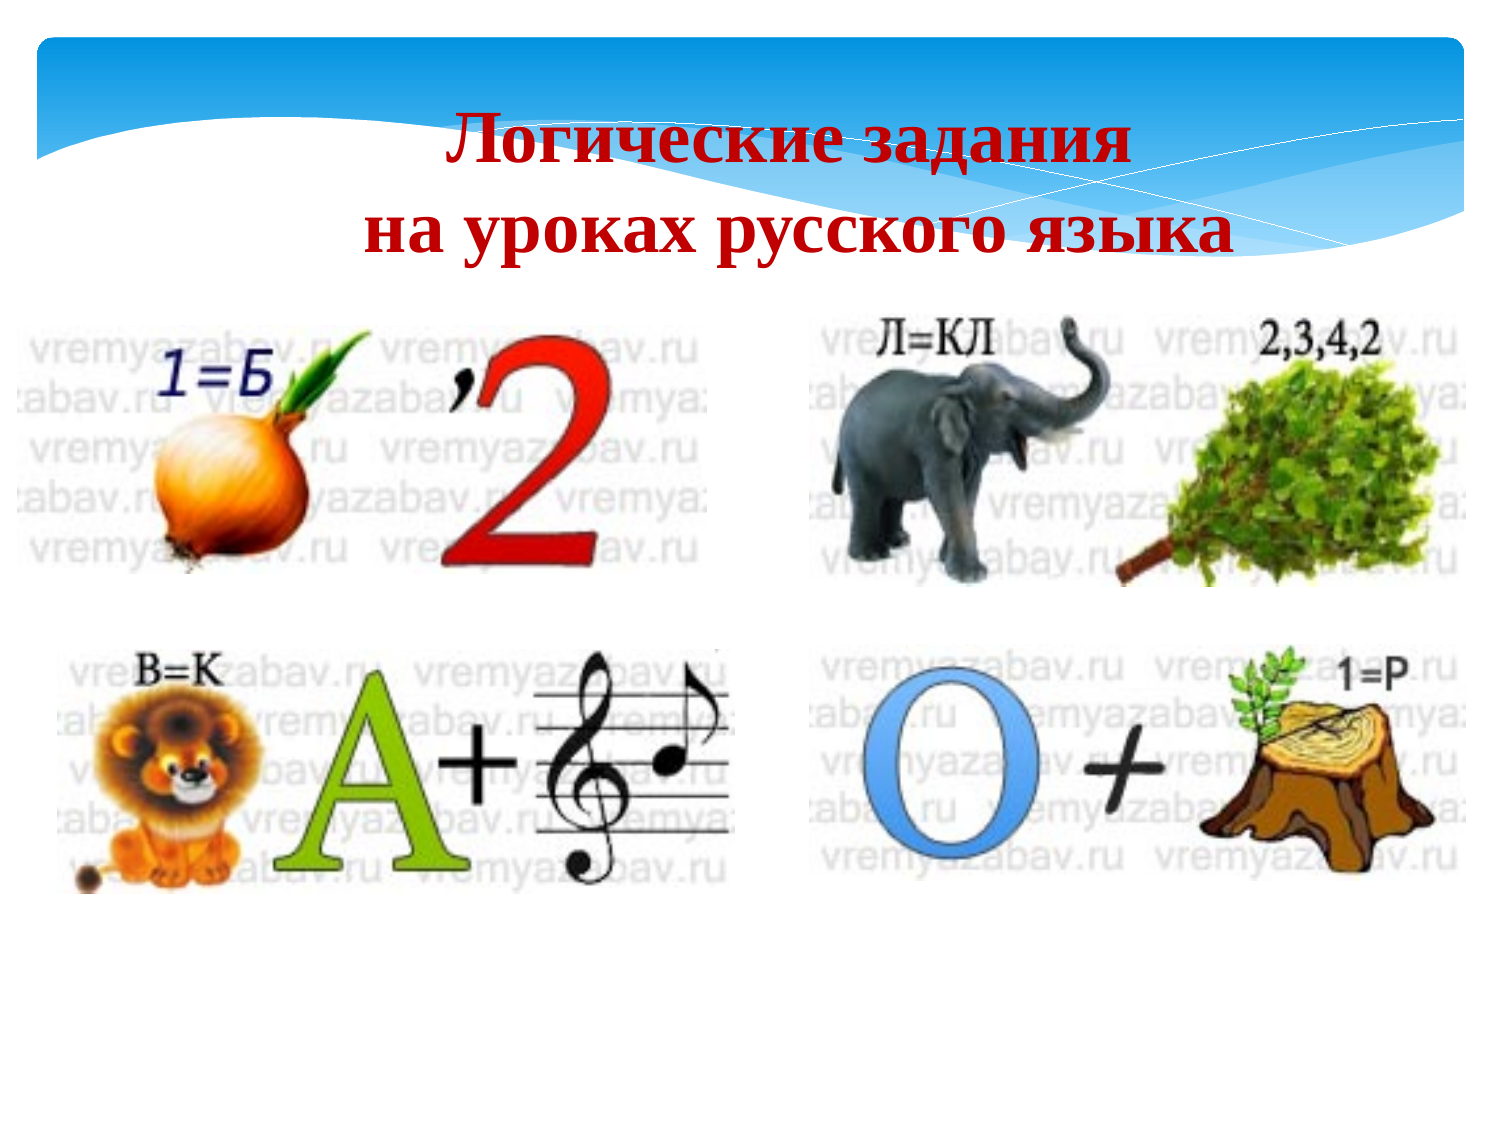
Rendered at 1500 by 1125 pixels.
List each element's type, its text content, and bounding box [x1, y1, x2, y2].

text_box Логические задания на уроках русского языка [301, 80, 1317, 275]
picture [17, 325, 707, 574]
picture [808, 313, 1466, 587]
picture [808, 644, 1466, 882]
picture [57, 649, 735, 894]
